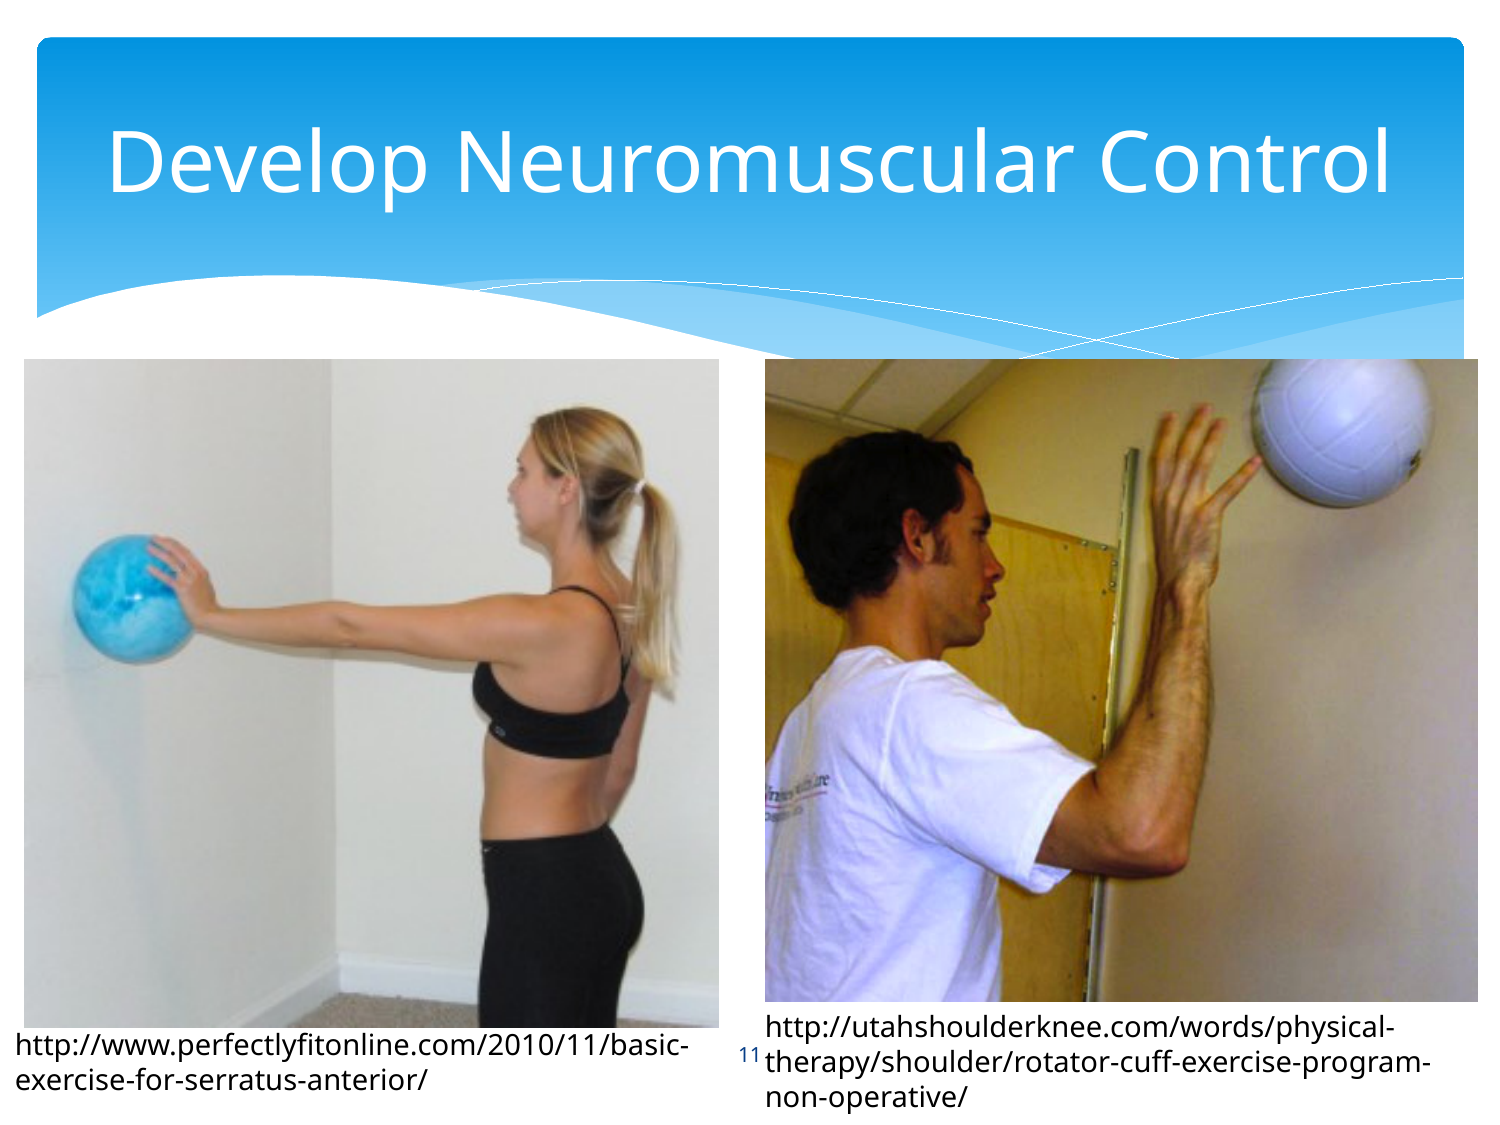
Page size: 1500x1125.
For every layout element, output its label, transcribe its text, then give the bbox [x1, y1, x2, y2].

text_box http://www.perfectlyfitonline.com/2010/11/basic-exercise-for-serratus-anterior/ [0, 1018, 749, 1104]
text_box http://utahshoulderknee.com/words/physical-therapy/shoulder/rotator-cuff-exercise-program-non-operative/ [749, 1000, 1500, 1121]
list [765, 358, 1478, 1002]
picture [24, 358, 719, 1028]
title Develop Neuromuscular Control [75, 55, 1425, 261]
